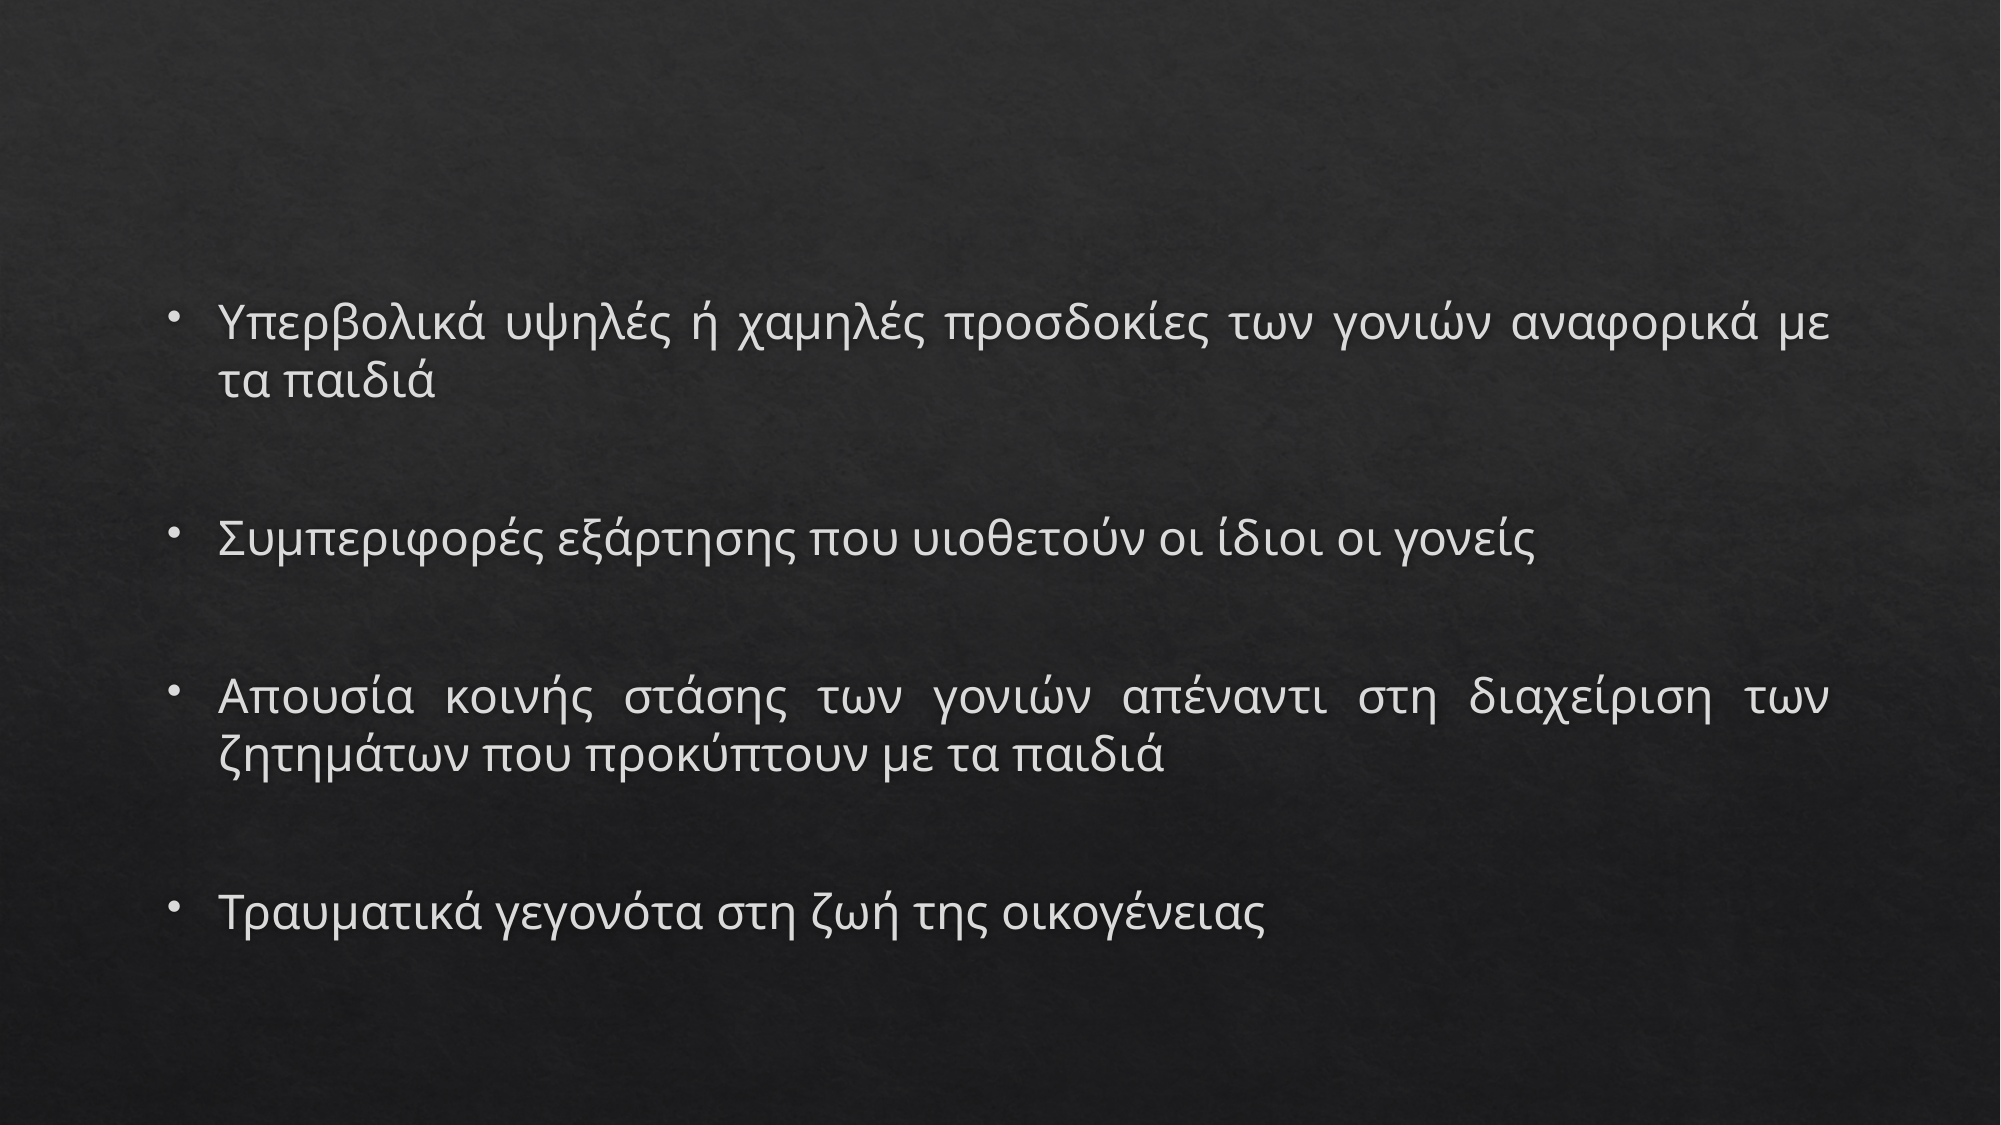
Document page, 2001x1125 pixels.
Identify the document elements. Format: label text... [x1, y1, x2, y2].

list Υπερβολικά υψηλές ή χαμηλές προσδοκίες των γονιών αναφορικά με τα παιδιά Συμπεριφορές εξάρτησης που υιοθετούν οι ίδιοι οι γονείς Απουσία κοινής στάσης των γονιών απέναντι στη διαχείριση των ζητημάτων που προκύπτουν με τα παιδιά Τραυματικά γεγονότα στη ζωή της οικογένειας [149, 284, 1849, 950]
